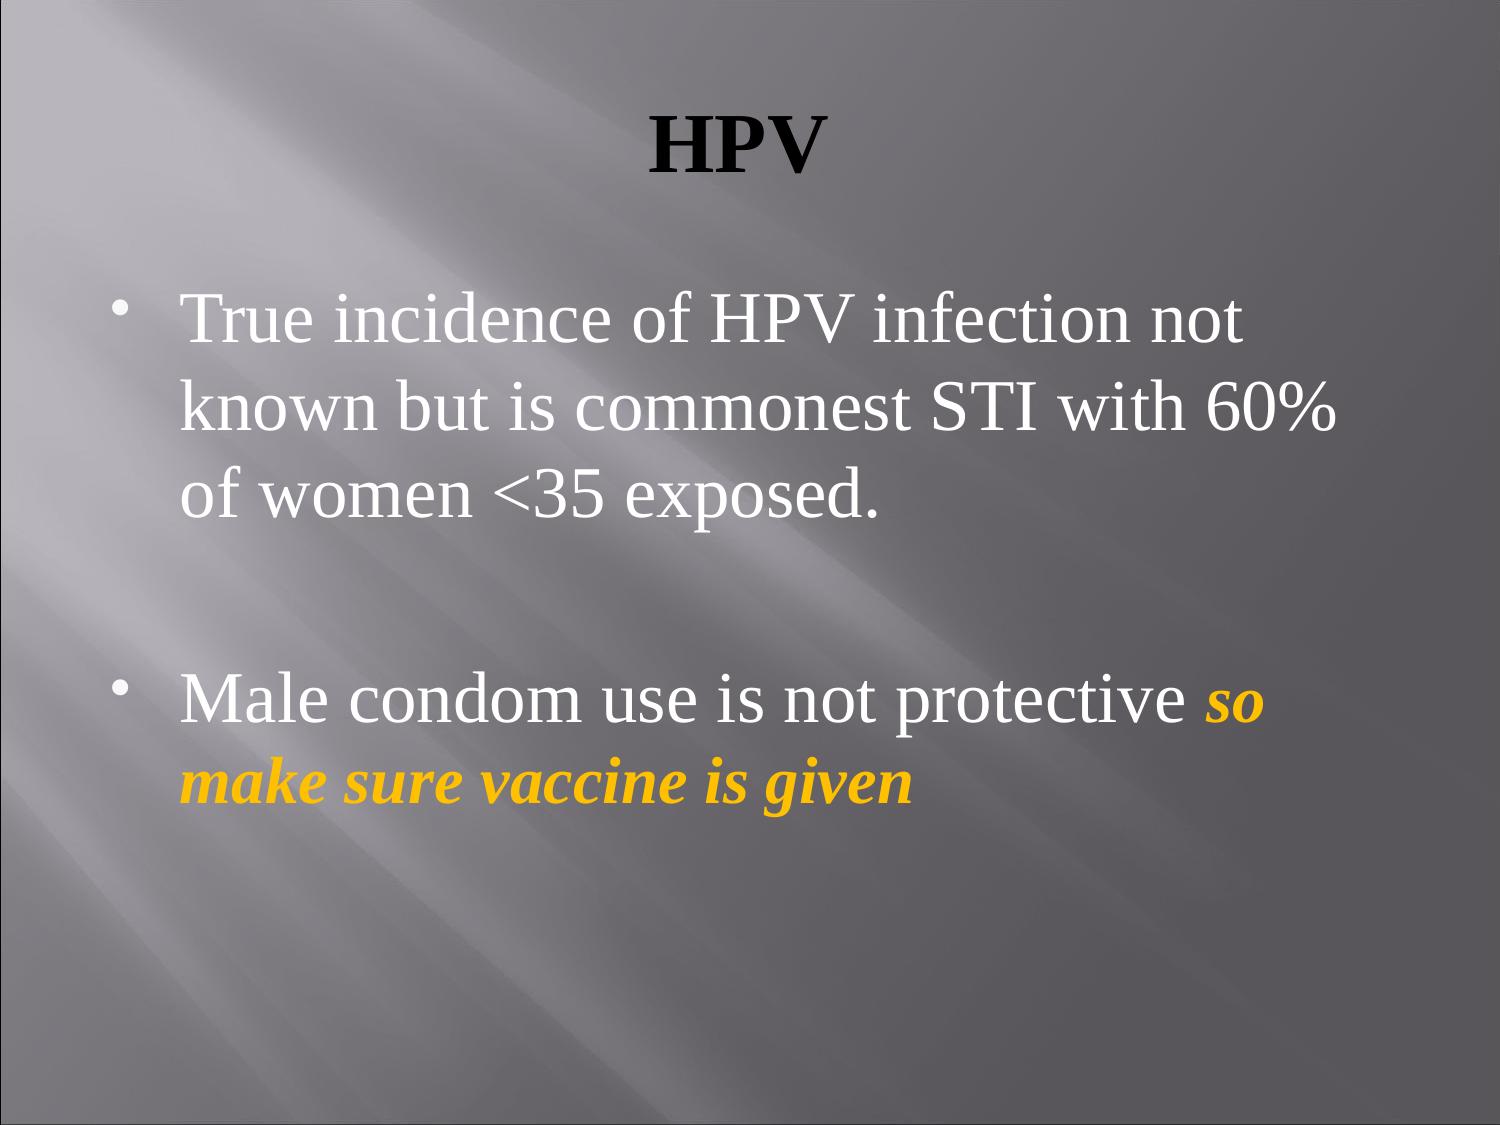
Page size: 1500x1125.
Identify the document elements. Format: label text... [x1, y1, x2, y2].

title HPV [75, 45, 1425, 233]
list True incidence of HPV infection not known but is commonest STI with 60% of women <35 exposed. Male condom use is not protective so make sure vaccine is given [75, 262, 1425, 1035]
picture [0, 0, 1500, 1125]
